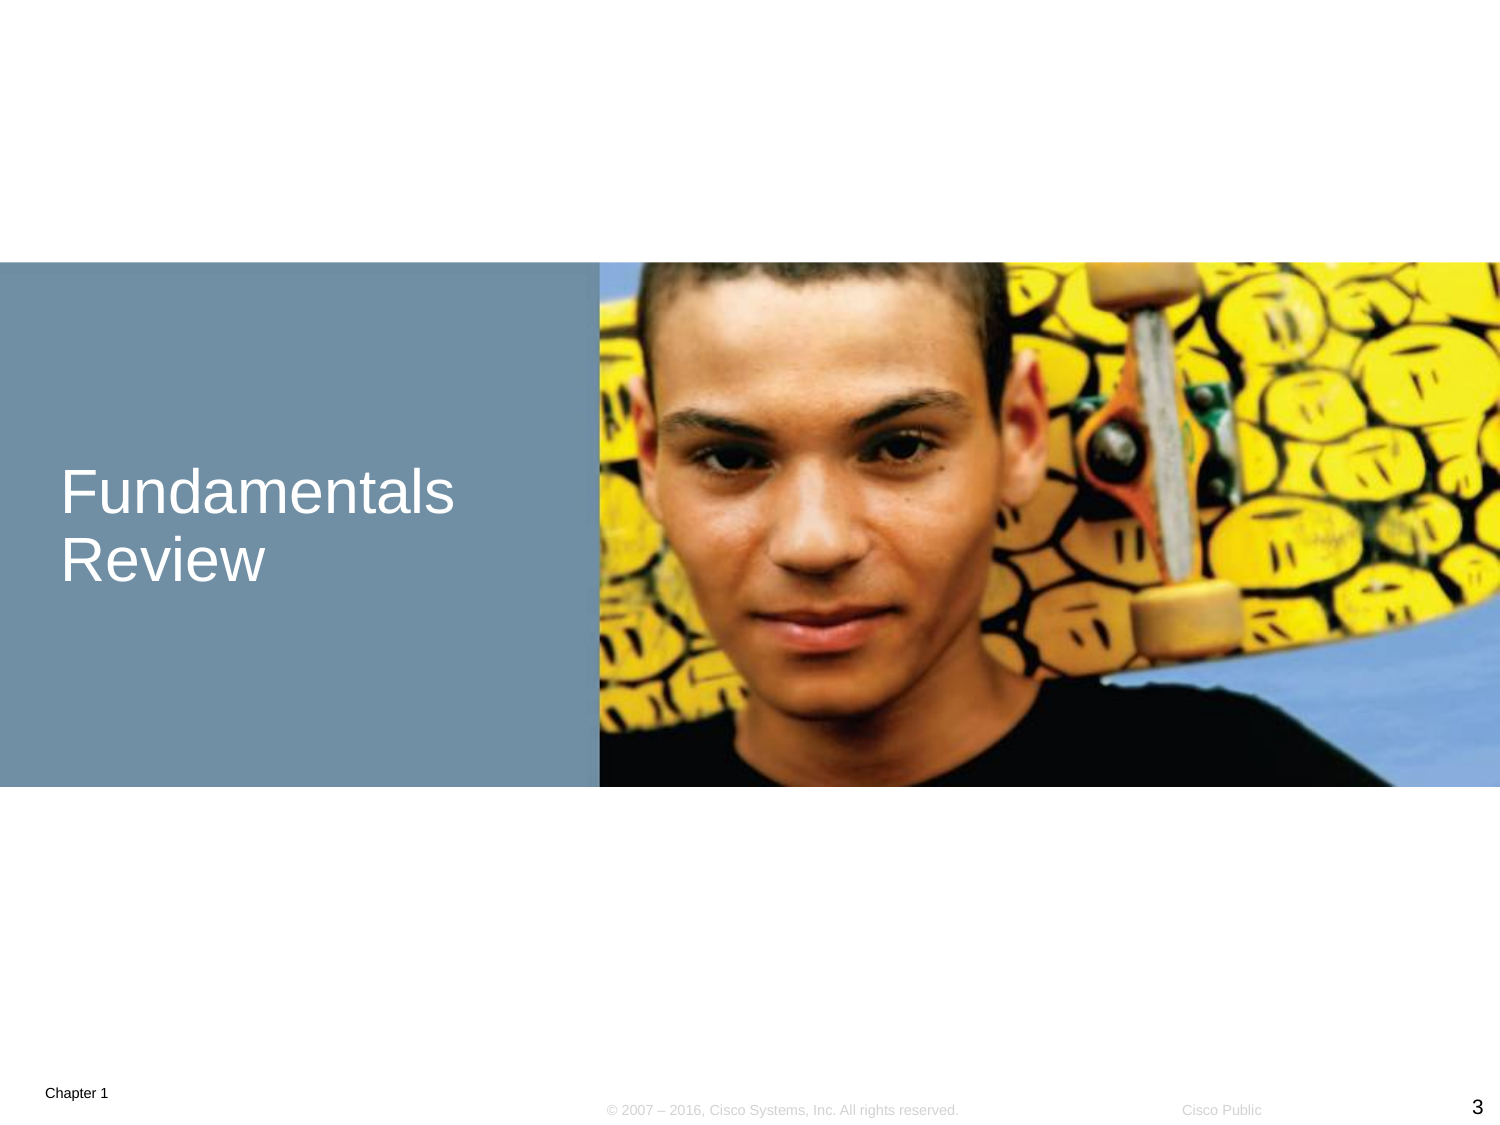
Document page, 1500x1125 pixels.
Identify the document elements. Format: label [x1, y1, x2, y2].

text_box [0, 0, 1500, 261]
picture [0, 262, 1500, 787]
